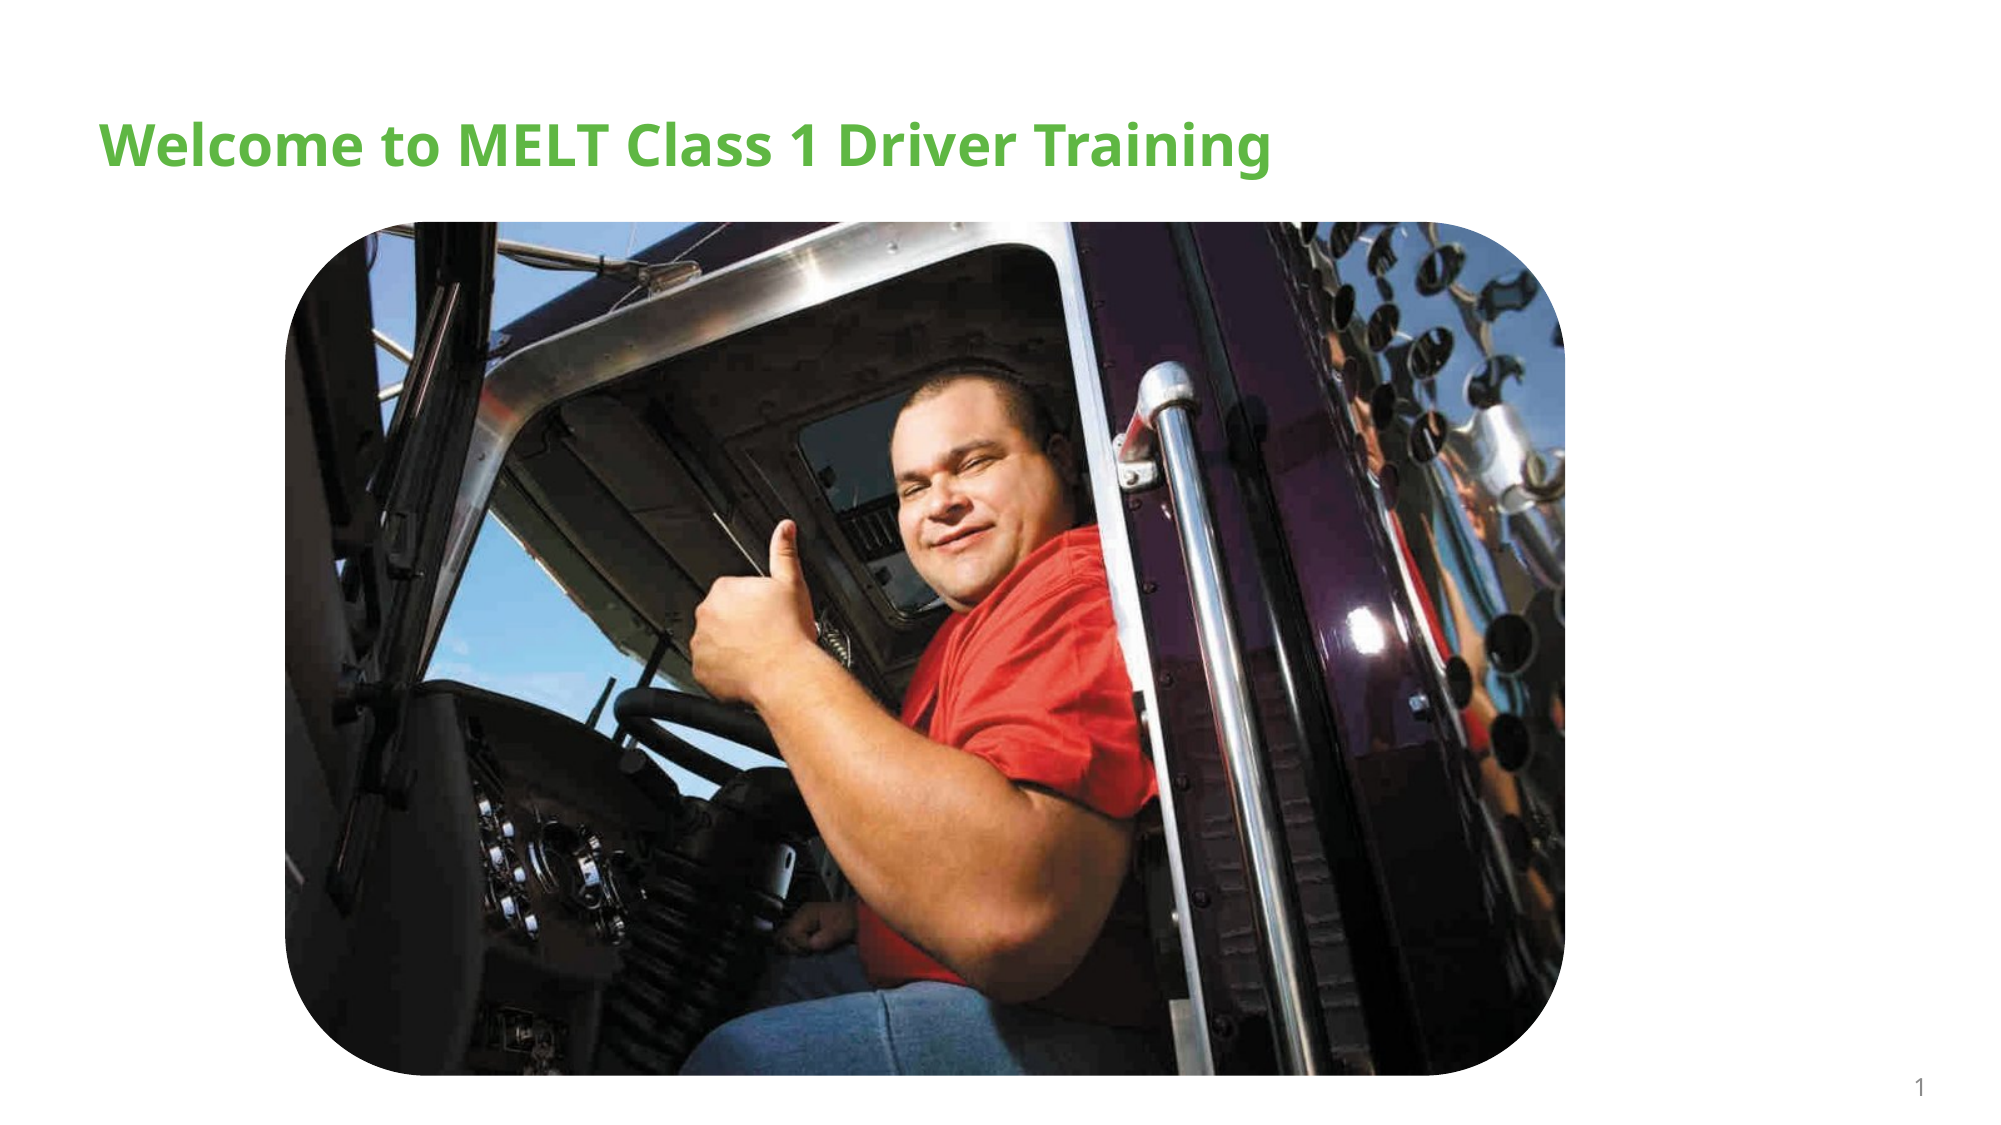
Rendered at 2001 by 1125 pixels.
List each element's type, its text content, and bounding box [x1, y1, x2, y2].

slide_number 1 [1477, 1045, 1928, 1106]
picture [285, 221, 1566, 1076]
title Welcome to MELT Class 1 Driver Training [99, 82, 1863, 213]
